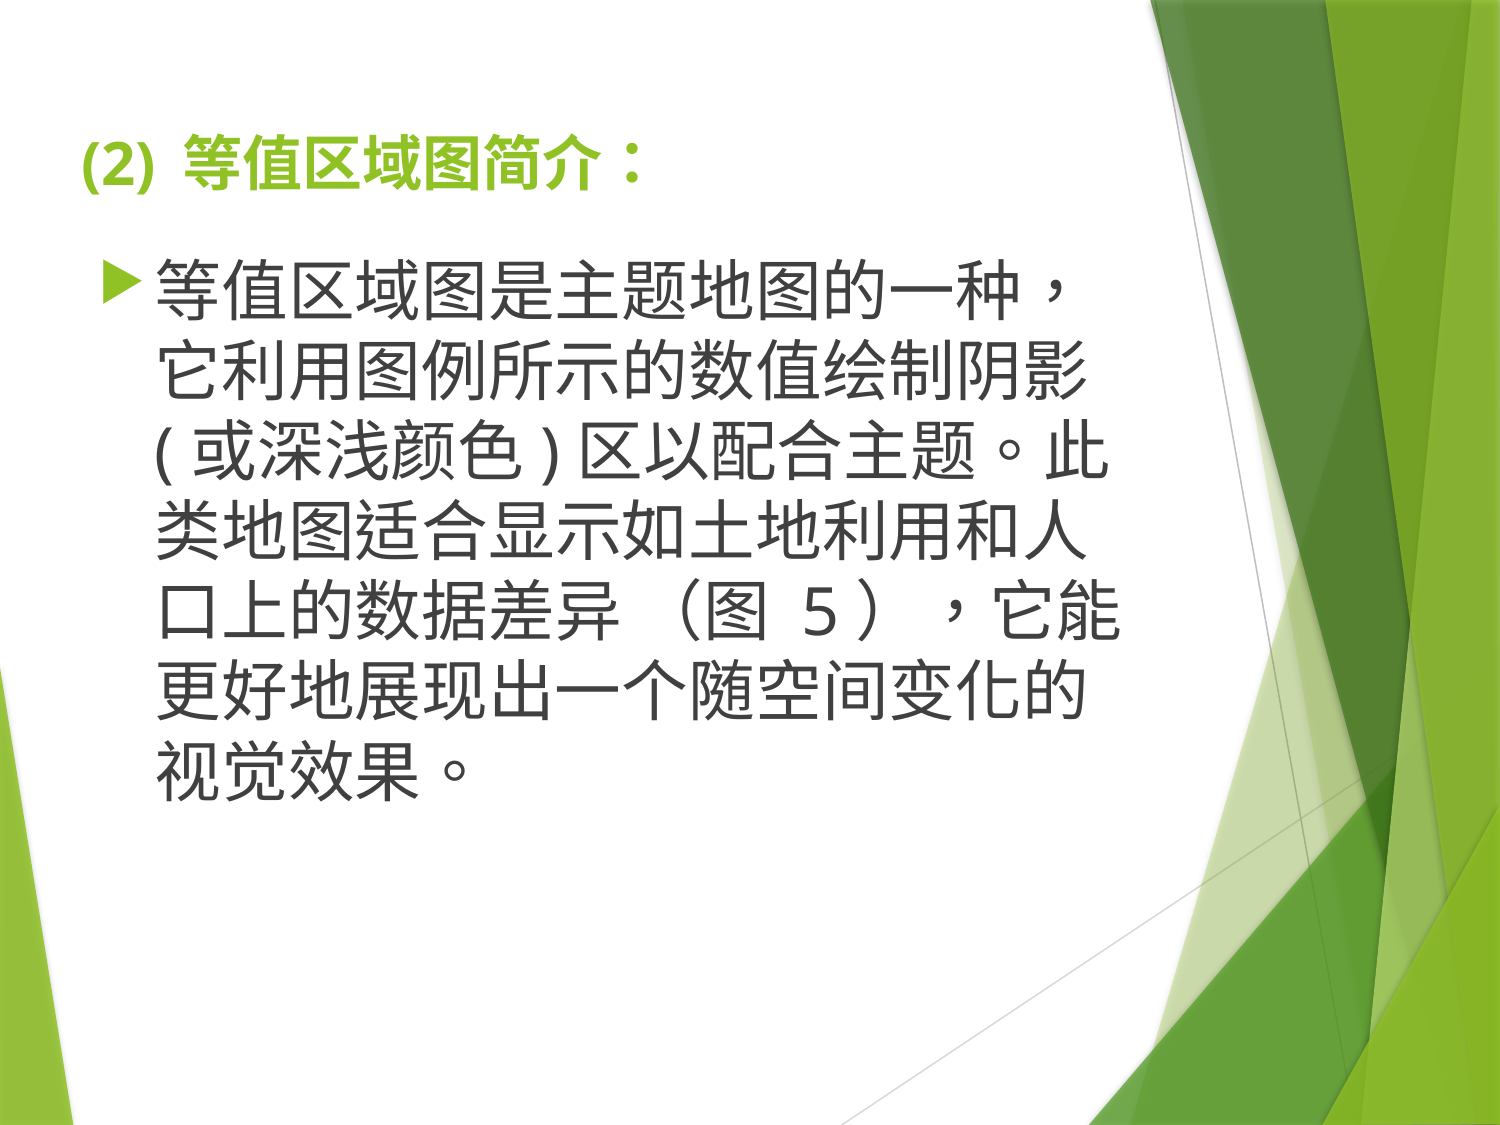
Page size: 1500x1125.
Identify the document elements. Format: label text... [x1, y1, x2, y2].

list 等值区域图是主题地图的一种，它利用图例所示的数值绘制阴影(或深浅颜色)区以配合主题。此类地图适合显示如土地利用和人口上的数据差异 （图 5），它能更好地展现出一个随空间变化的视觉效果。 [83, 241, 1141, 938]
title (2) 等值区域图简介： [66, 118, 1124, 206]
